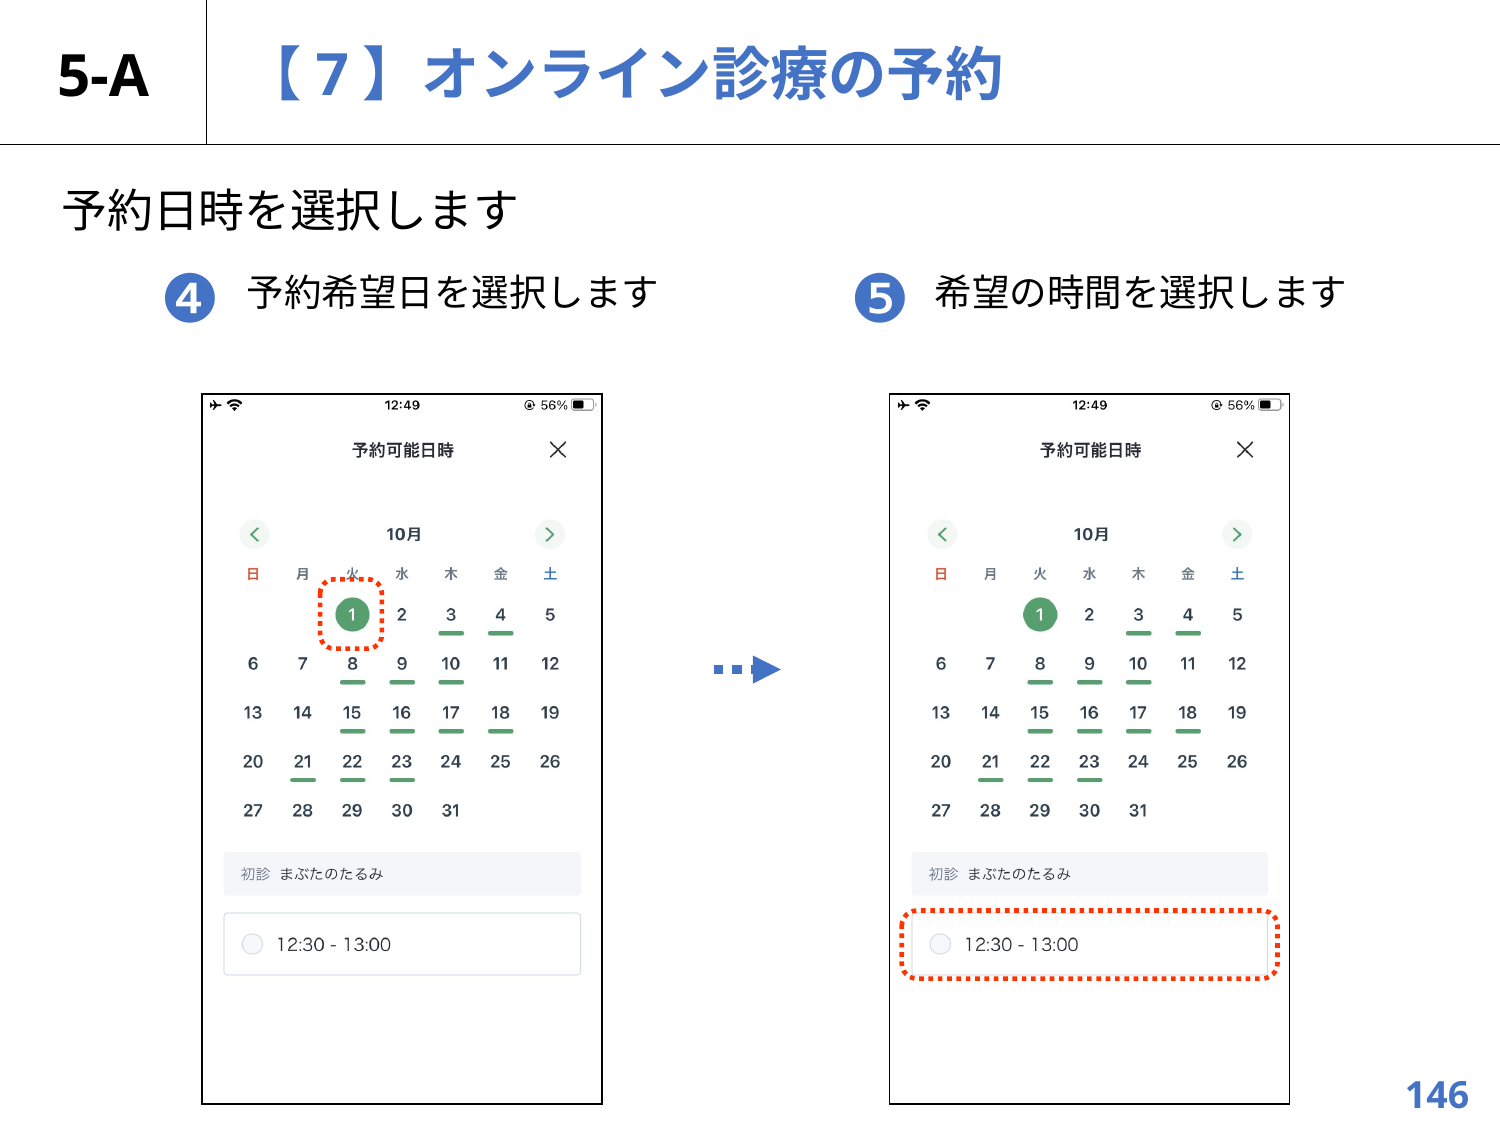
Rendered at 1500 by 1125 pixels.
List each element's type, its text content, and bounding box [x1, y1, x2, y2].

picture [890, 394, 1289, 1104]
text_box ❹ [145, 274, 223, 343]
text_box ❺ [835, 274, 924, 343]
text_box 予約日時を選択します [46, 180, 1422, 274]
text_box 予約希望日を選択します [231, 274, 731, 322]
text_box 146 [1374, 1063, 1500, 1123]
text_box 【7】オンライン診療の予約 [228, 36, 1472, 116]
picture [202, 394, 602, 1104]
text_box 希望の時間を選択します [919, 248, 1444, 322]
text_box 5-A [0, 0, 207, 147]
